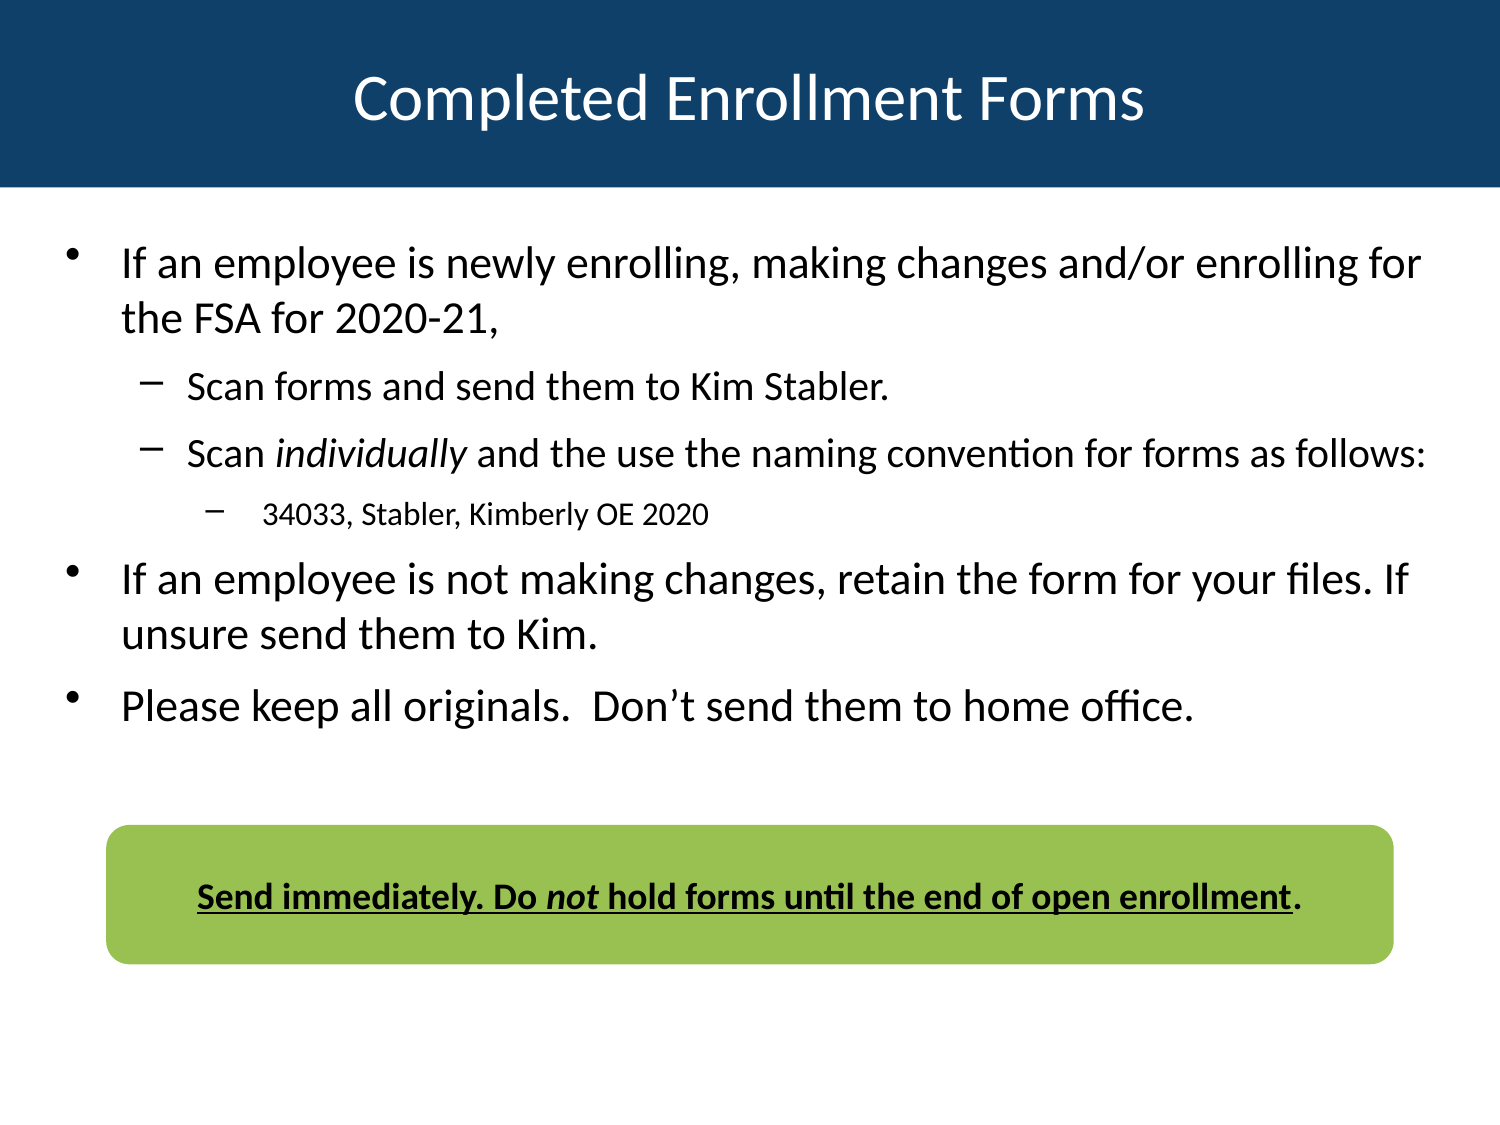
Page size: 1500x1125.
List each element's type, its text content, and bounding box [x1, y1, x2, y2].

list If an employee is newly enrolling, making changes and/or enrolling for the FSA for 2020-21, Scan forms and send them to Kim Stabler. Scan individually and the use the naming convention for forms as follows: 34033, Stabler, Kimberly OE 2020 If an employee is not making changes, retain the form for your files. If unsure send them to Kim. Please keep all originals. Don’t send them to home office. [49, 224, 1451, 1038]
text_box Send immediately. Do not hold forms until the end of open enrollment. [104, 822, 1396, 967]
title Completed Enrollment Forms [0, 0, 1500, 188]
